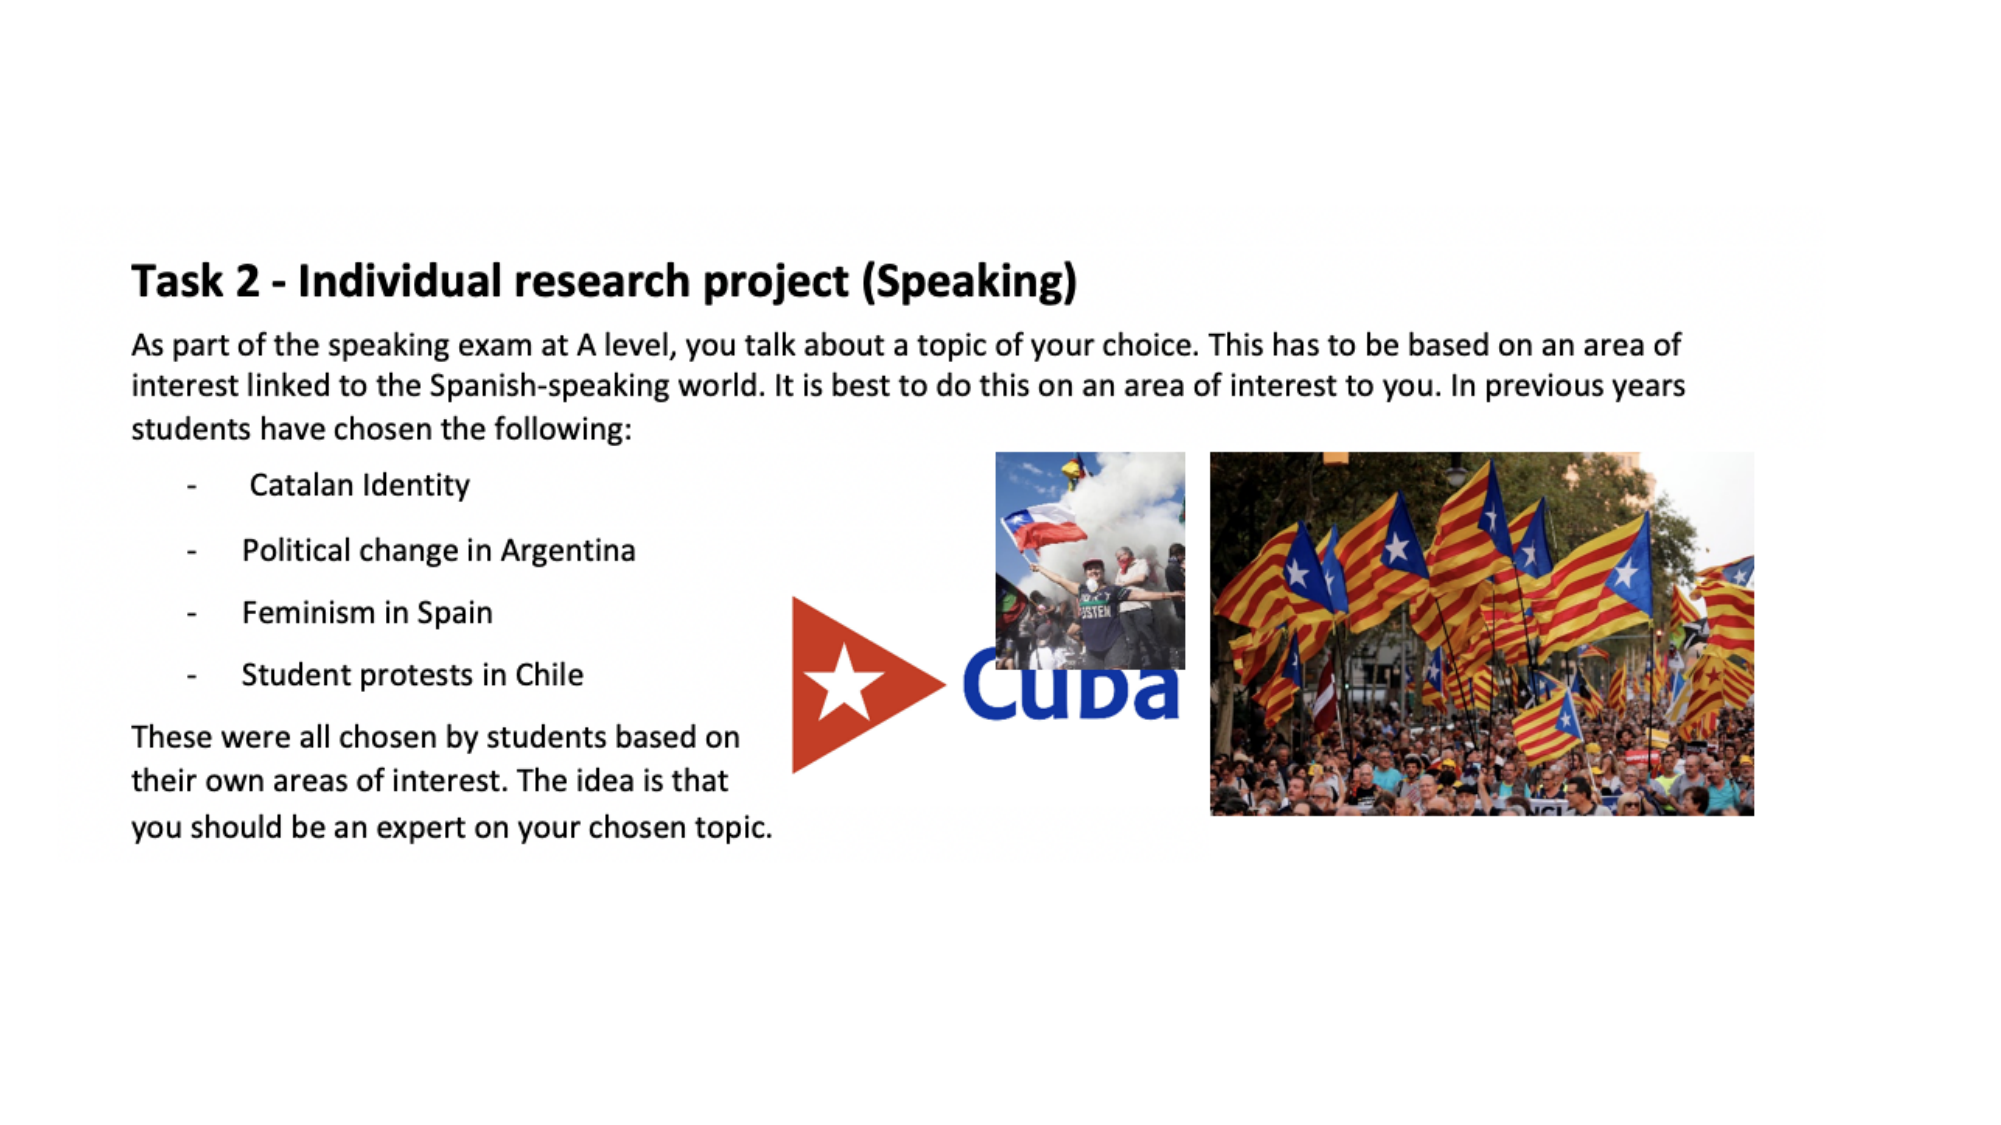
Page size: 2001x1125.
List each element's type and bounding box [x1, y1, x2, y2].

picture [57, 194, 1826, 863]
